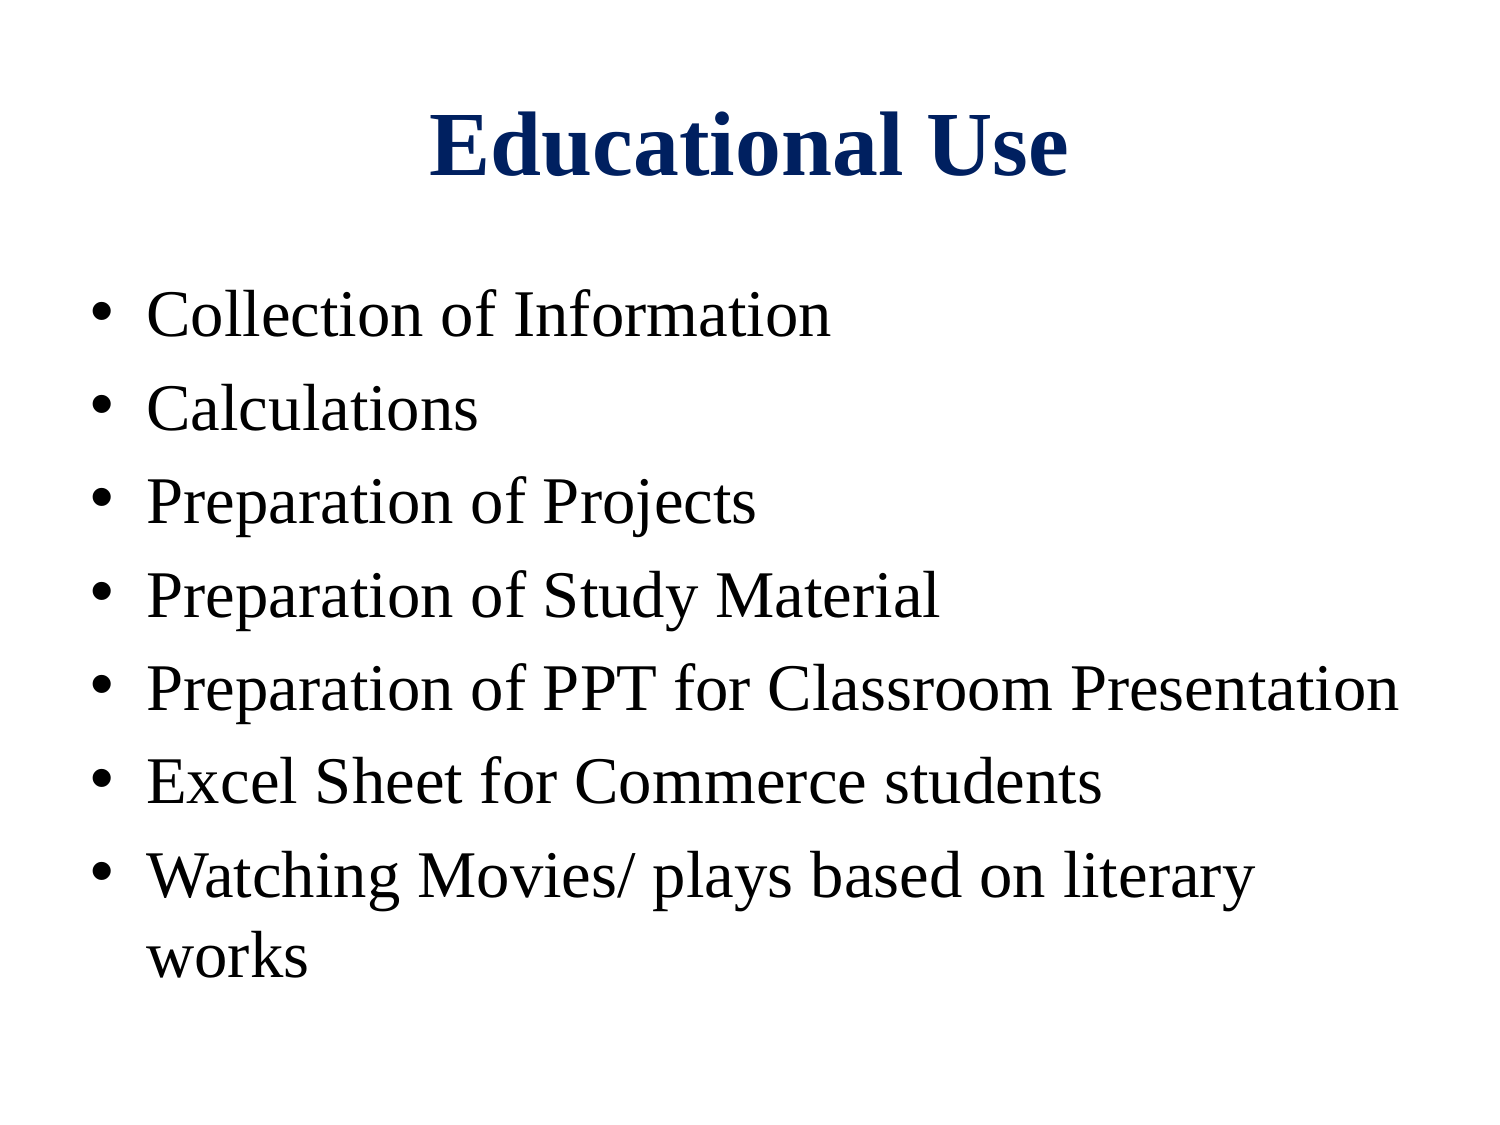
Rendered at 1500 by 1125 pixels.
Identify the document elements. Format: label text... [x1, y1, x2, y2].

title Educational Use [75, 45, 1425, 233]
list Collection of Information Calculations Preparation of Projects Preparation of Study Material Preparation of PPT for Classroom Presentation Excel Sheet for Commerce students Watching Movies/ plays based on literary works [75, 262, 1425, 1005]
